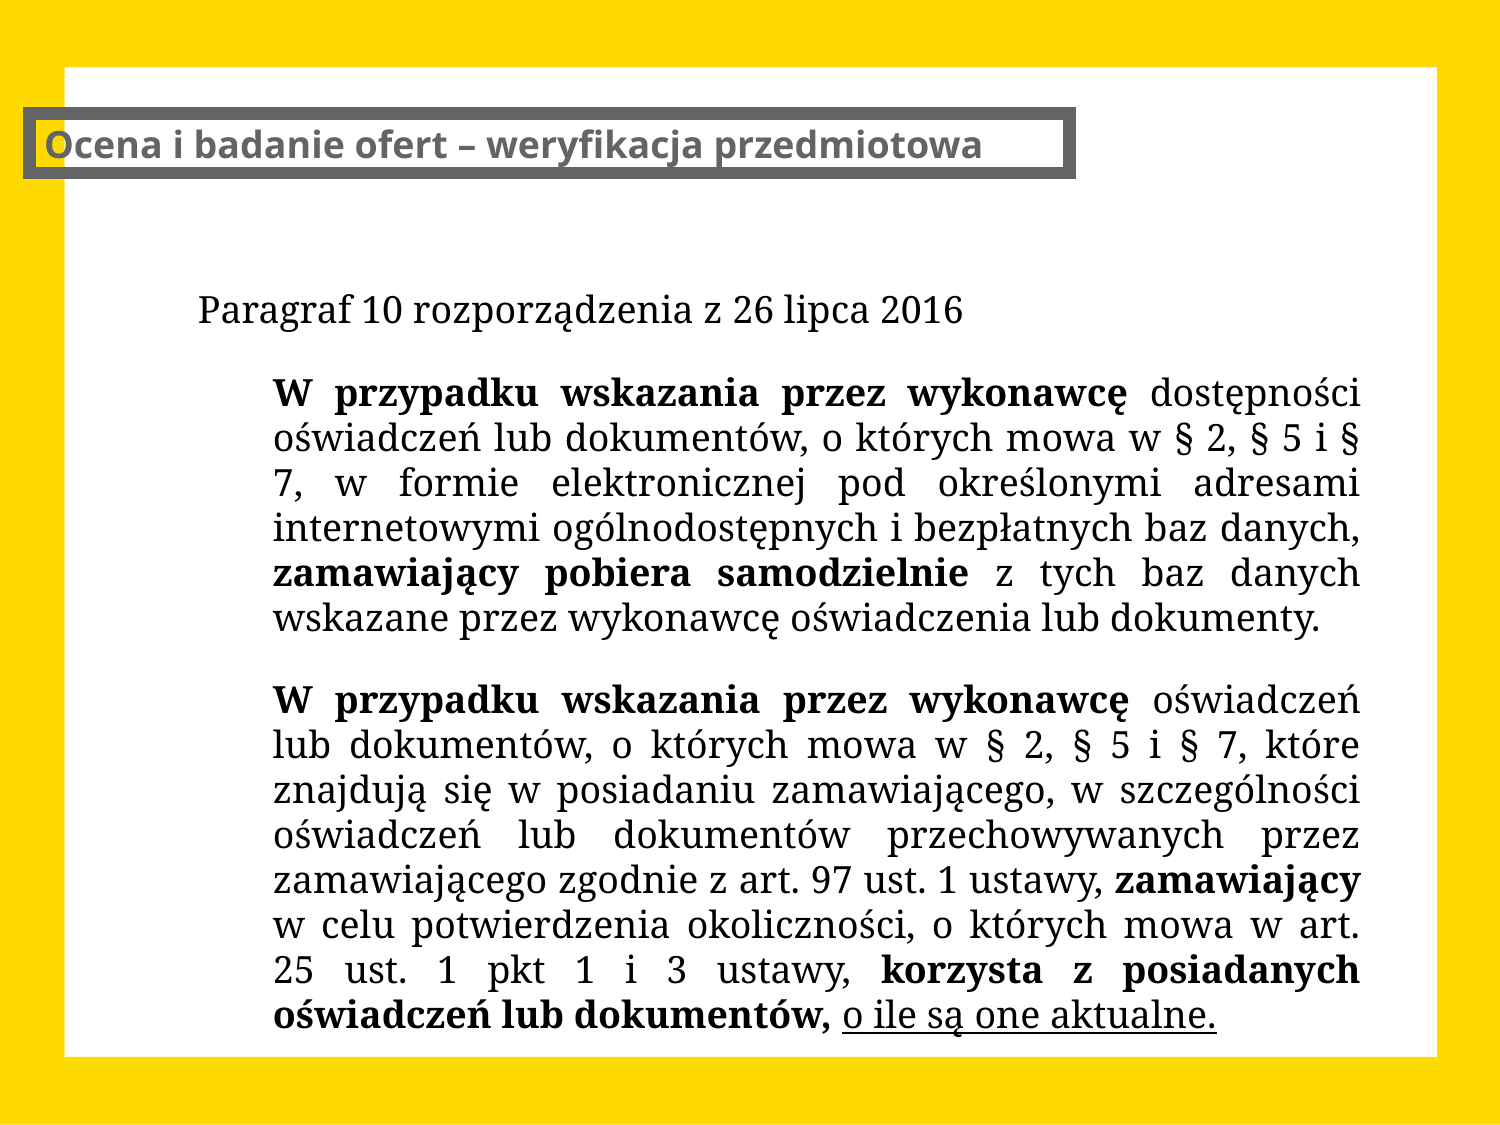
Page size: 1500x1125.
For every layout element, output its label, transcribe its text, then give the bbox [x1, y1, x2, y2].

picture [0, 0, 1500, 1125]
text_box Paragraf 10 rozporządzenia z 26 lipca 2016 W przypadku wskazania przez wykonawcę dostępności oświadczeń lub dokumentów, o których mowa w § 2, § 5 i § 7, w formie elektronicznej pod określonymi adresami internetowymi ogólnodostępnych i bezpłatnych baz danych, zamawiający pobiera samodzielnie z tych baz danych wskazane przez wykonawcę oświadczenia lub dokumenty. W przypadku wskazania przez wykonawcę oświadczeń lub dokumentów, o których mowa w § 2, § 5 i § 7, które znajdują się w posiadaniu zamawiającego, w szczególności oświadczeń lub dokumentów przechowywanych przez zamawiającego zgodnie z art. 97 ust. 1 ustawy, zamawiający w celu potwierdzenia okoliczności, o których mowa w art. 25 ust. 1 pkt 1 i 3 ustawy, korzysta z posiadanych oświadczeń lub dokumentów, o ile są one aktualne. [183, 278, 1376, 1044]
text_box Ocena i badanie ofert – weryfikacja przedmiotowa [29, 113, 1070, 174]
